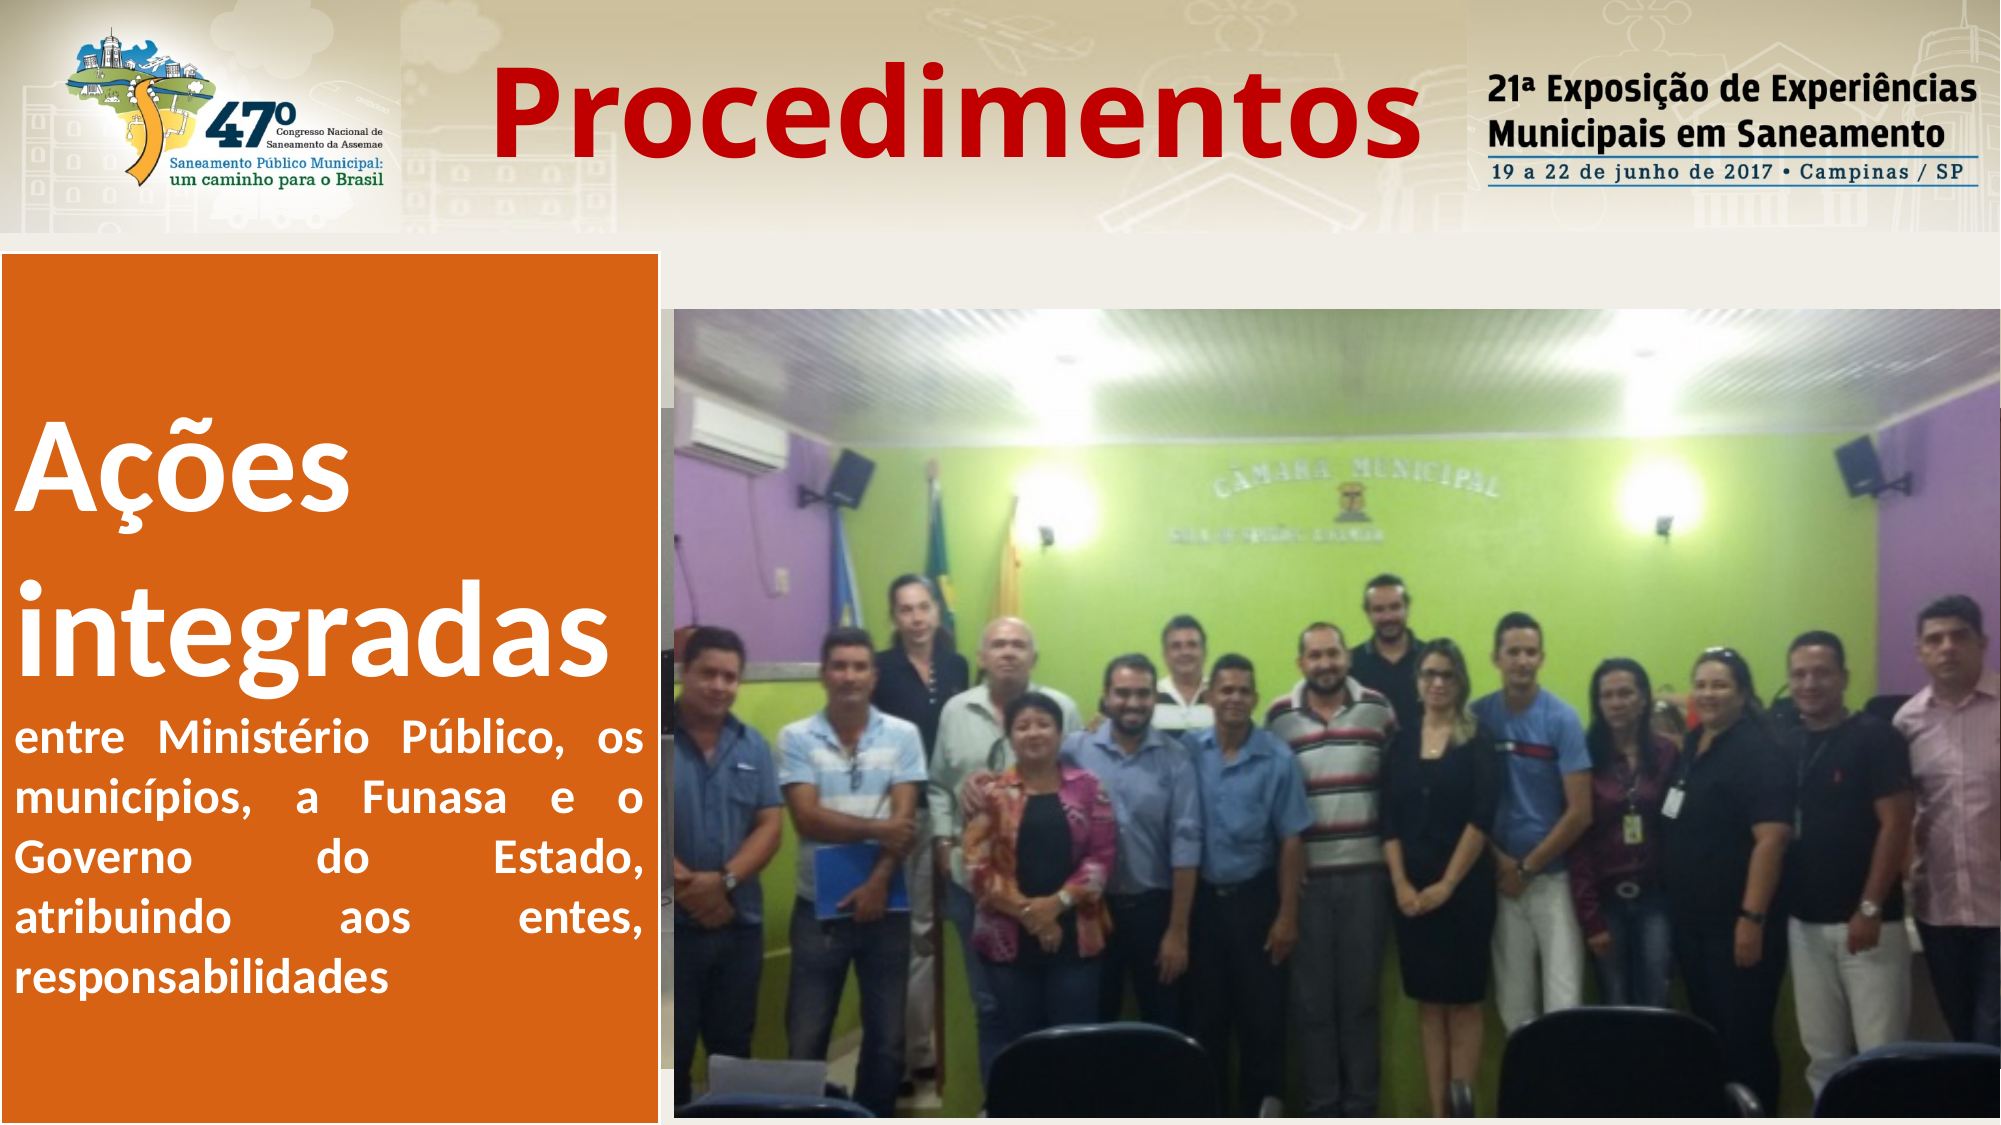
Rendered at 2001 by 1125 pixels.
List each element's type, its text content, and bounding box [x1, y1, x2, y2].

picture [0, 0, 2000, 233]
title Procedimentos [206, 41, 1707, 237]
text_box Ações integradas entre Ministério Público, os municípios, a Funasa e o Governo do Estado, atribuindo aos entes, responsabilidades [0, 251, 661, 1125]
picture [654, 309, 2001, 1118]
text_box [37, 296, 623, 1012]
